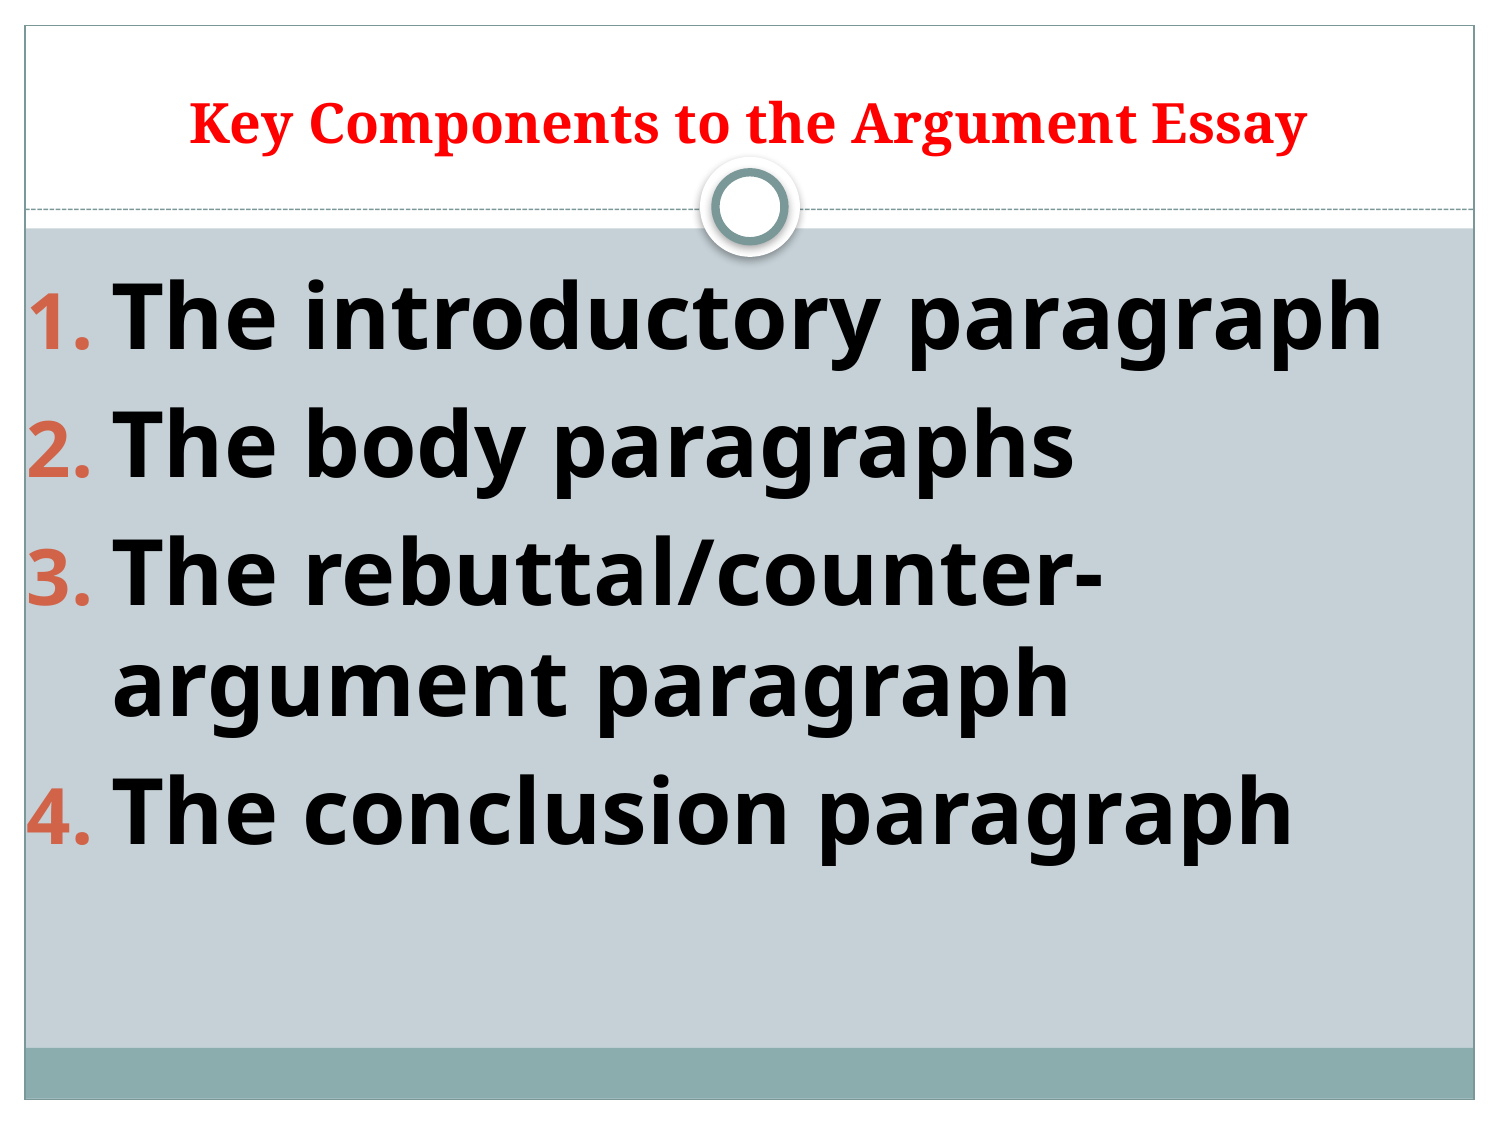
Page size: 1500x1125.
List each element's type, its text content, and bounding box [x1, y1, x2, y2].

title Key Components to the Argument Essay [49, 37, 1450, 162]
list The introductory paragraph The body paragraphs The rebuttal/counter-argument paragraph The conclusion paragraph [11, 249, 1487, 1000]
